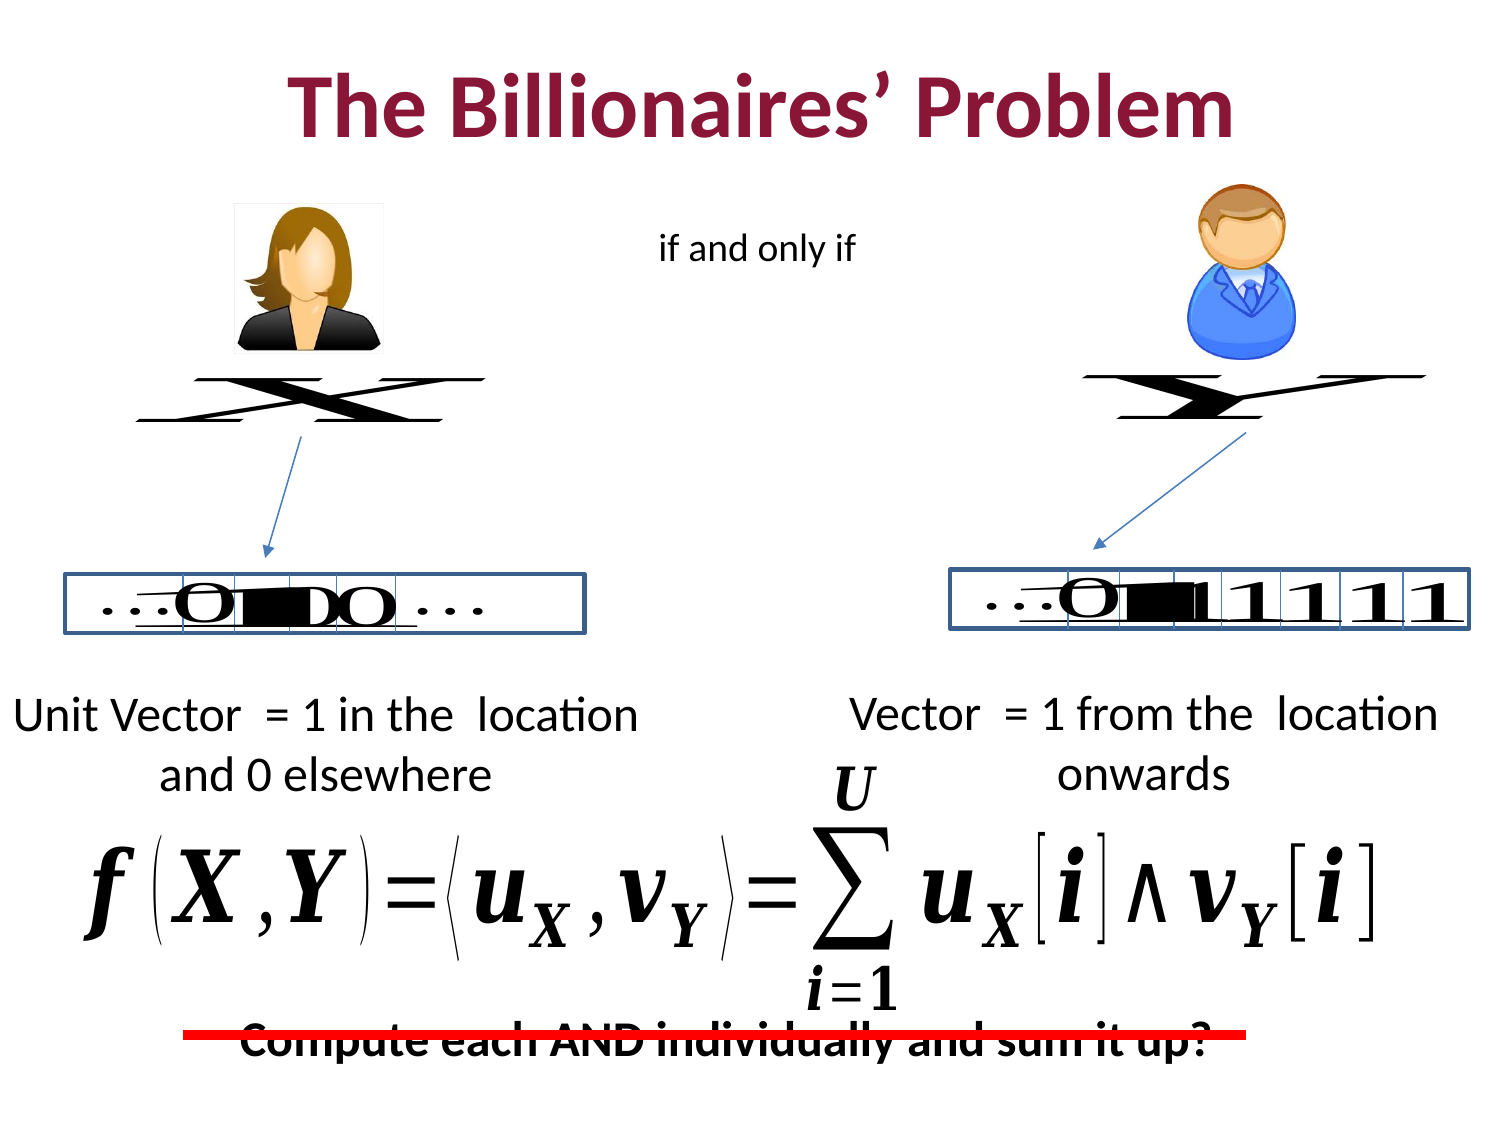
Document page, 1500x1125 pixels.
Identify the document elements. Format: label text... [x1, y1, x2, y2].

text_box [264, 436, 302, 559]
title The Billionaires’ Problem [0, 7, 1500, 195]
text_box Compute each AND individually and sum it up? [147, 961, 1317, 1111]
picture [234, 203, 385, 354]
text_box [64, 562, 585, 642]
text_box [1092, 432, 1247, 550]
picture [1187, 184, 1296, 360]
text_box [949, 557, 1474, 637]
